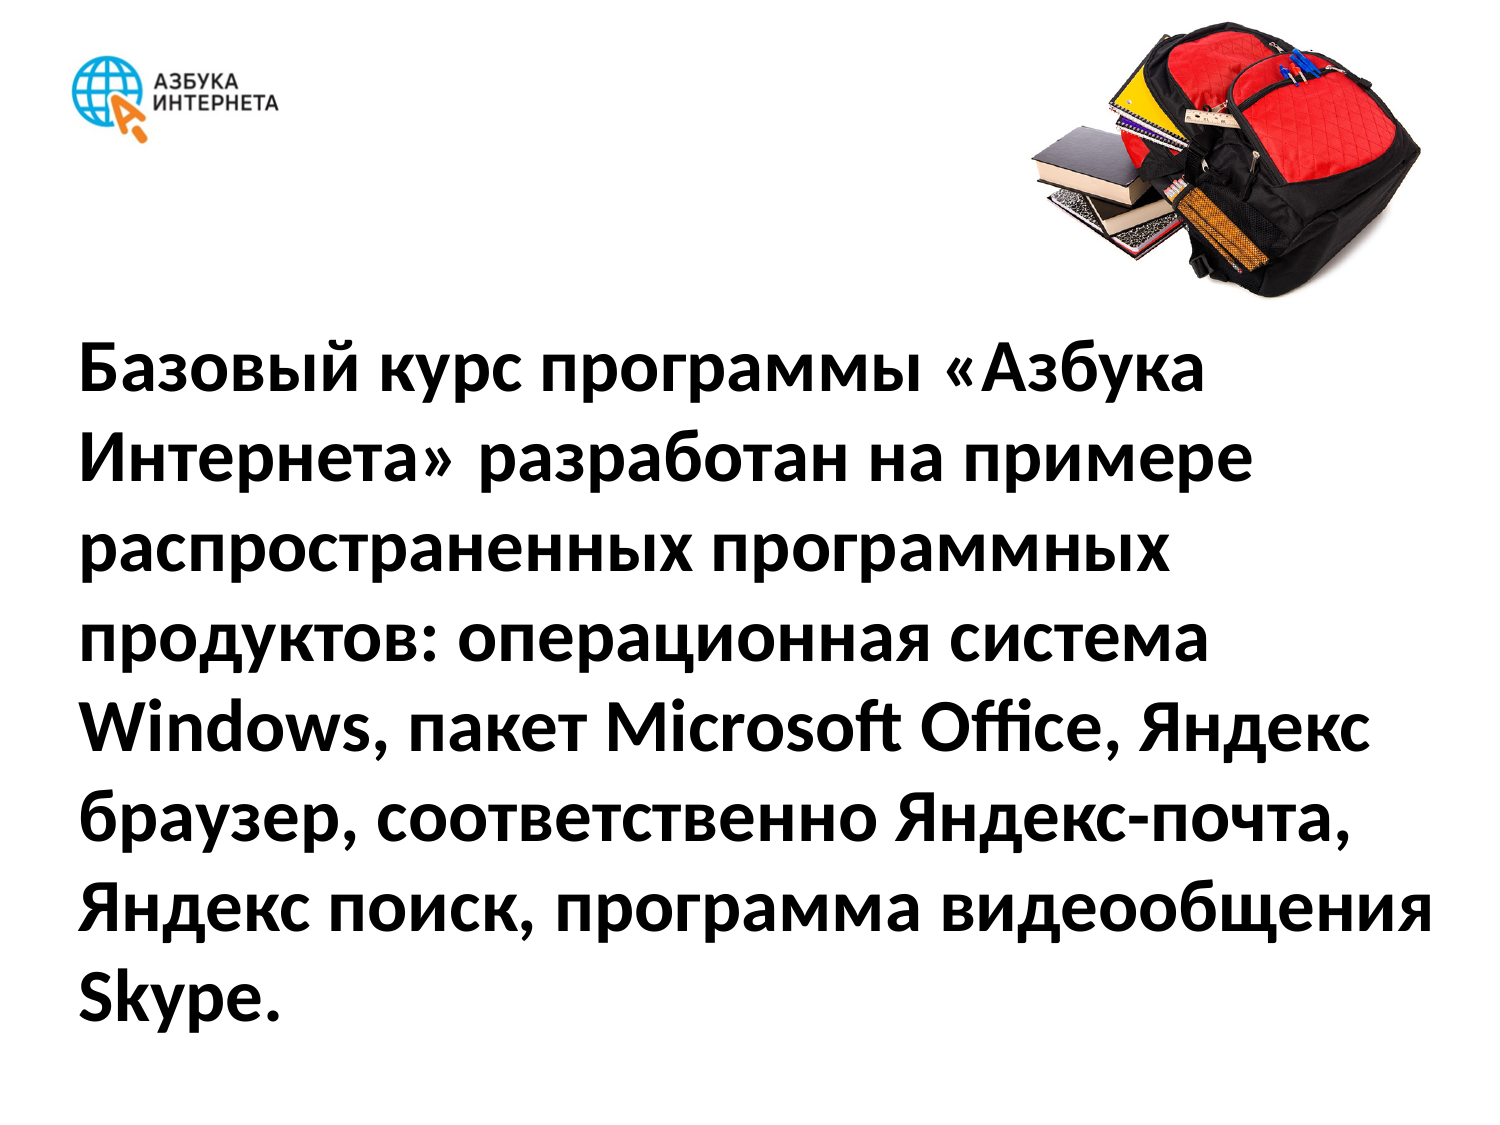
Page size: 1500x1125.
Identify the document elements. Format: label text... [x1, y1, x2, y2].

text_box Базовый курс программы «Азбука Интернета» разработан на примере распространенных программных продуктов: операционная система Windows, пакет Microsoft Office, Яндекс браузер, соответственно Яндекс-почта, Яндекс поиск, программа видеообщения Skype. [64, 309, 1458, 1045]
picture [1009, 11, 1439, 310]
picture [67, 30, 281, 162]
